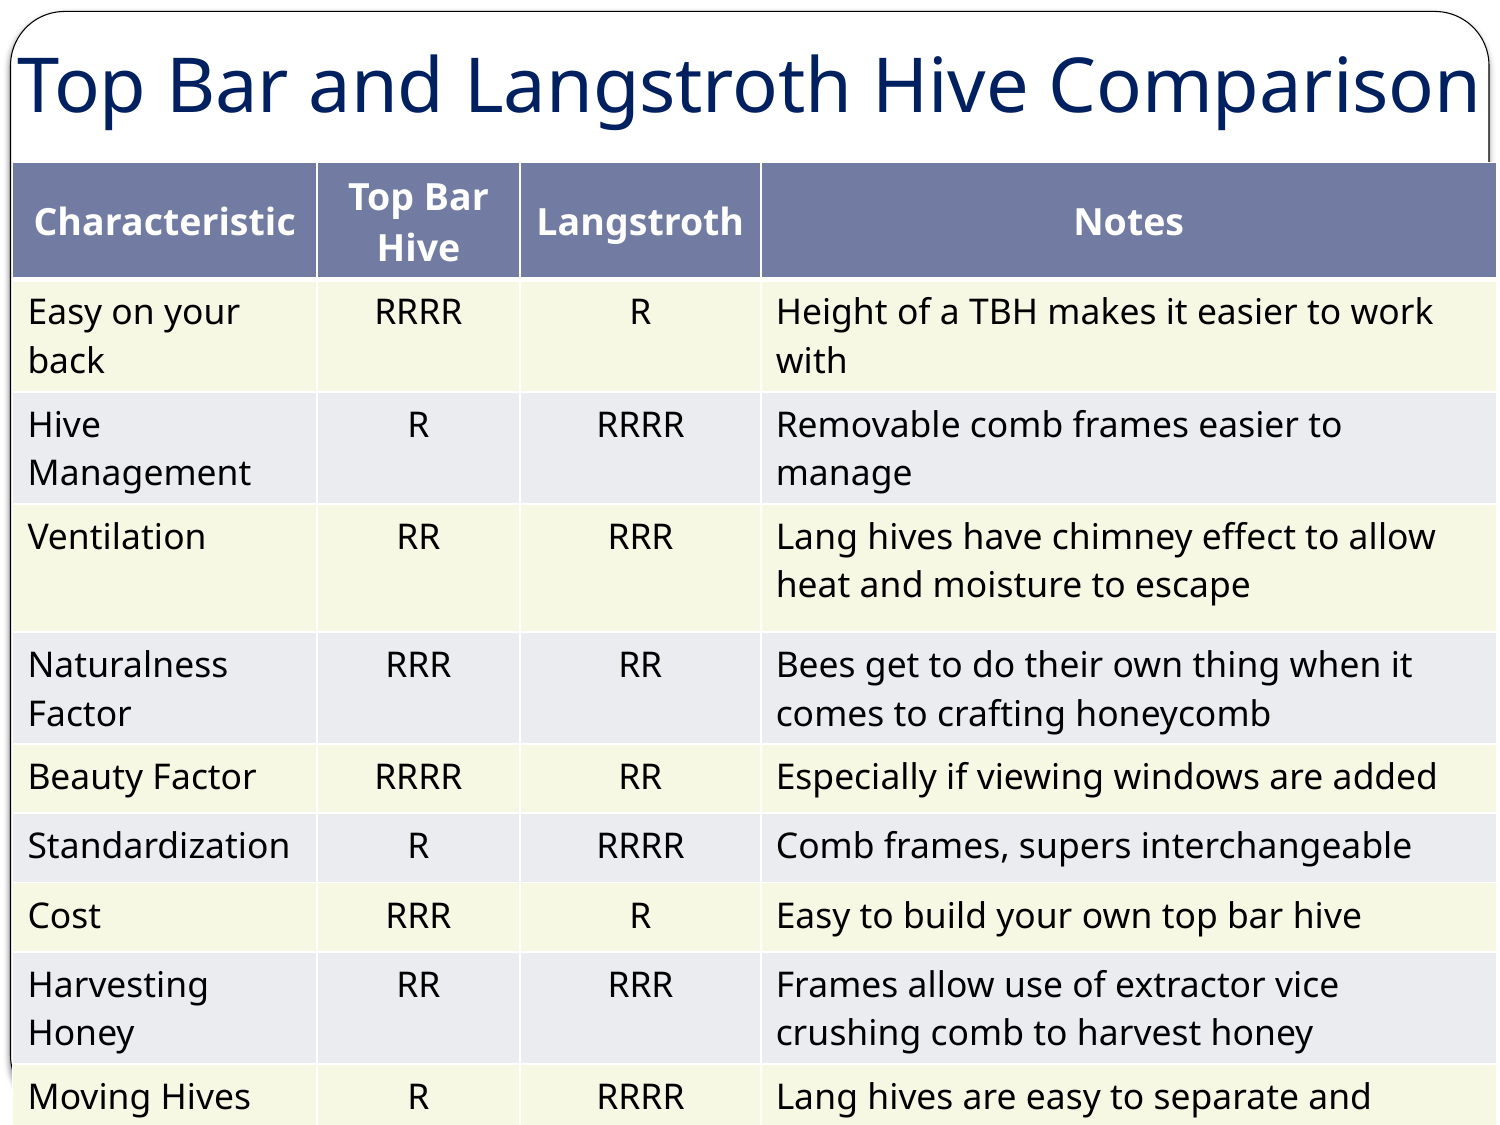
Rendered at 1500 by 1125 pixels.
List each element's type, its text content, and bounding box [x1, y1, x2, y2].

table_header Notes [762, 163, 1496, 277]
table_cell Especially if viewing windows are added [762, 745, 1496, 812]
table_cell R [318, 814, 519, 882]
table_cell R [318, 393, 519, 503]
table_cell Height of a TBH makes it easier to work with [762, 282, 1496, 391]
table_cell RRRR [318, 282, 519, 391]
table_cell Lang hives have chimney effect to allow heat and moisture to escape [762, 505, 1496, 631]
table_cell RR [318, 953, 519, 1063]
table_cell Bees get to do their own thing when it comes to crafting honeycomb [762, 633, 1496, 743]
table_cell Naturalness Factor [13, 633, 316, 743]
table_cell Hive Management [13, 393, 316, 503]
table_header Top Bar Hive [318, 163, 519, 277]
table_cell RRR [318, 633, 519, 743]
table_cell Harvesting Honey [13, 953, 316, 1063]
table_cell RRRR [521, 1065, 760, 1125]
table_cell Lang hives are easy to separate and move; also allow for combining hives [762, 1065, 1496, 1125]
table_cell RRR [521, 953, 760, 1063]
table_cell Ventilation [13, 505, 316, 631]
table_header Langstroth [521, 163, 760, 277]
table_cell RRR [318, 883, 519, 951]
table_cell RR [521, 633, 760, 743]
table_cell Beauty Factor [13, 745, 316, 812]
table_cell Easy on your back [13, 282, 316, 391]
table_cell R [318, 1065, 519, 1125]
table_cell RR [318, 505, 519, 631]
table_cell Frames allow use of extractor vice crushing comb to harvest honey [762, 953, 1496, 1063]
table_cell Removable comb frames easier to manage [762, 393, 1496, 503]
table_cell RRRR [521, 814, 760, 882]
table_cell RR [521, 745, 760, 812]
table_cell RRRR [521, 393, 760, 503]
table_cell Cost [13, 883, 316, 951]
table_cell Easy to build your own top bar hive [762, 883, 1496, 951]
title Top Bar and Langstroth Hive Comparison [0, 24, 1500, 143]
table_header Characteristic [13, 163, 316, 277]
table_cell Comb frames, supers interchangeable [762, 814, 1496, 882]
table_cell RRR [521, 505, 760, 631]
table_cell RRRR [318, 745, 519, 812]
table_cell Moving Hives [13, 1065, 316, 1125]
table_cell Standardization [13, 814, 316, 882]
table_cell R [521, 883, 760, 951]
table_cell R [521, 282, 760, 391]
